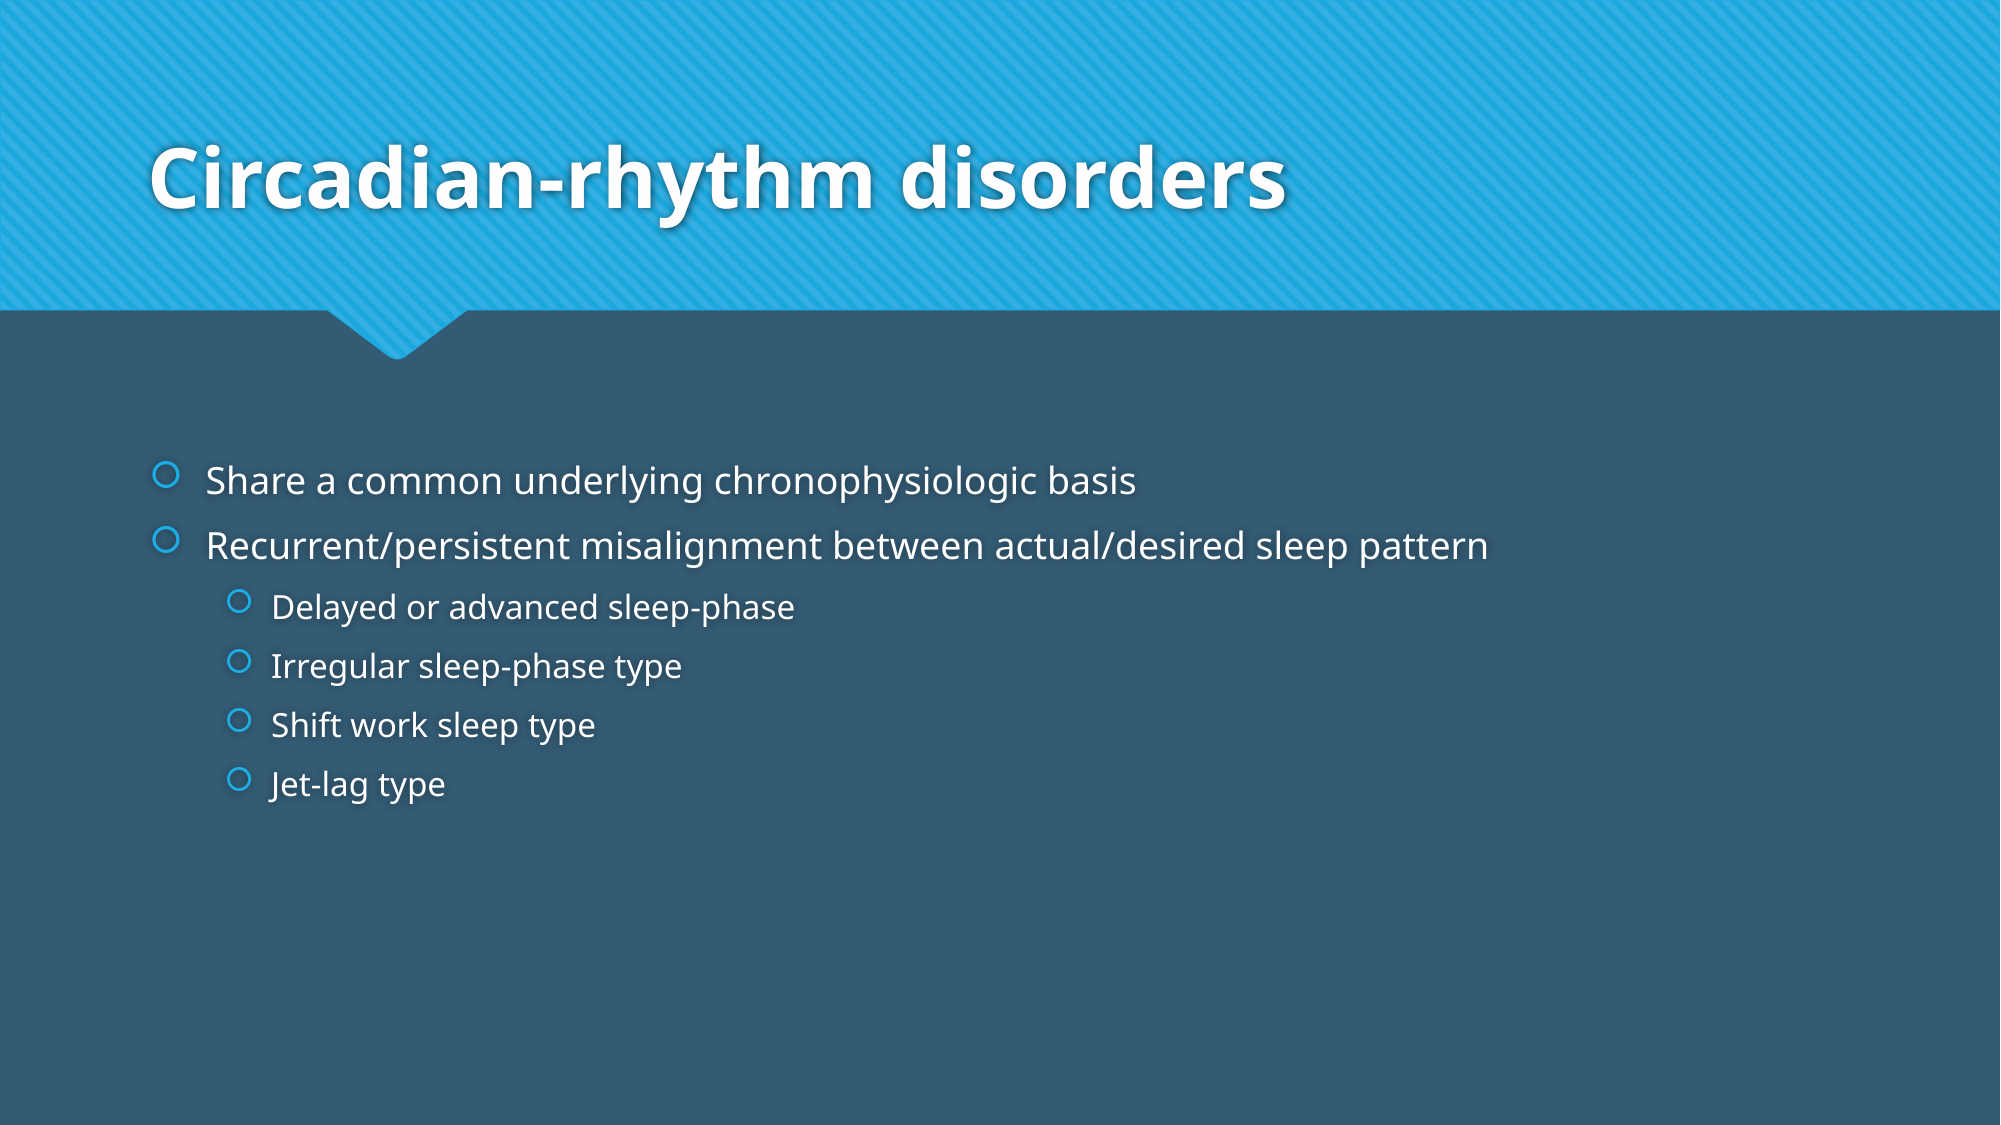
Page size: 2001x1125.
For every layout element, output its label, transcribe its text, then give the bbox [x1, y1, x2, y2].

list Share a common underlying chronophysiologic basis Recurrent/persistent misalignment between actual/desired sleep pattern Delayed or advanced sleep-phase Irregular sleep-phase type Shift work sleep type Jet-lag type [134, 364, 1866, 962]
title Circadian-rhythm disorders [132, 73, 1868, 233]
